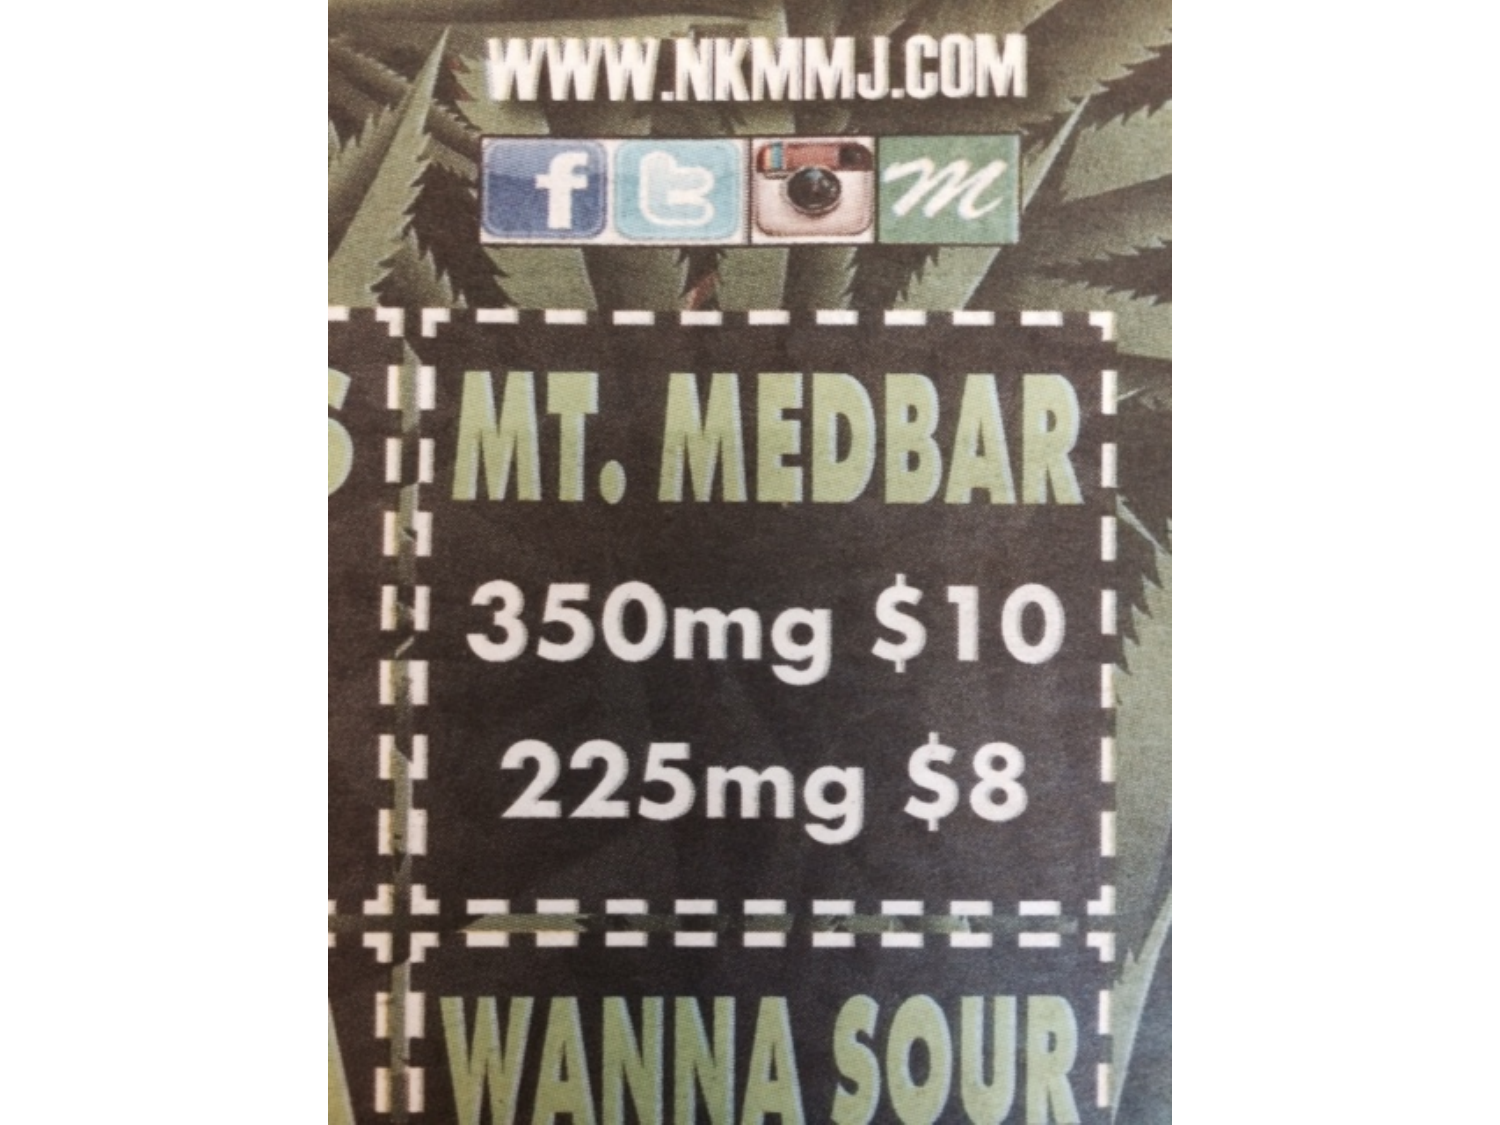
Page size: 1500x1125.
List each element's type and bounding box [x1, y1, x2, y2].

picture [327, 0, 1173, 1125]
